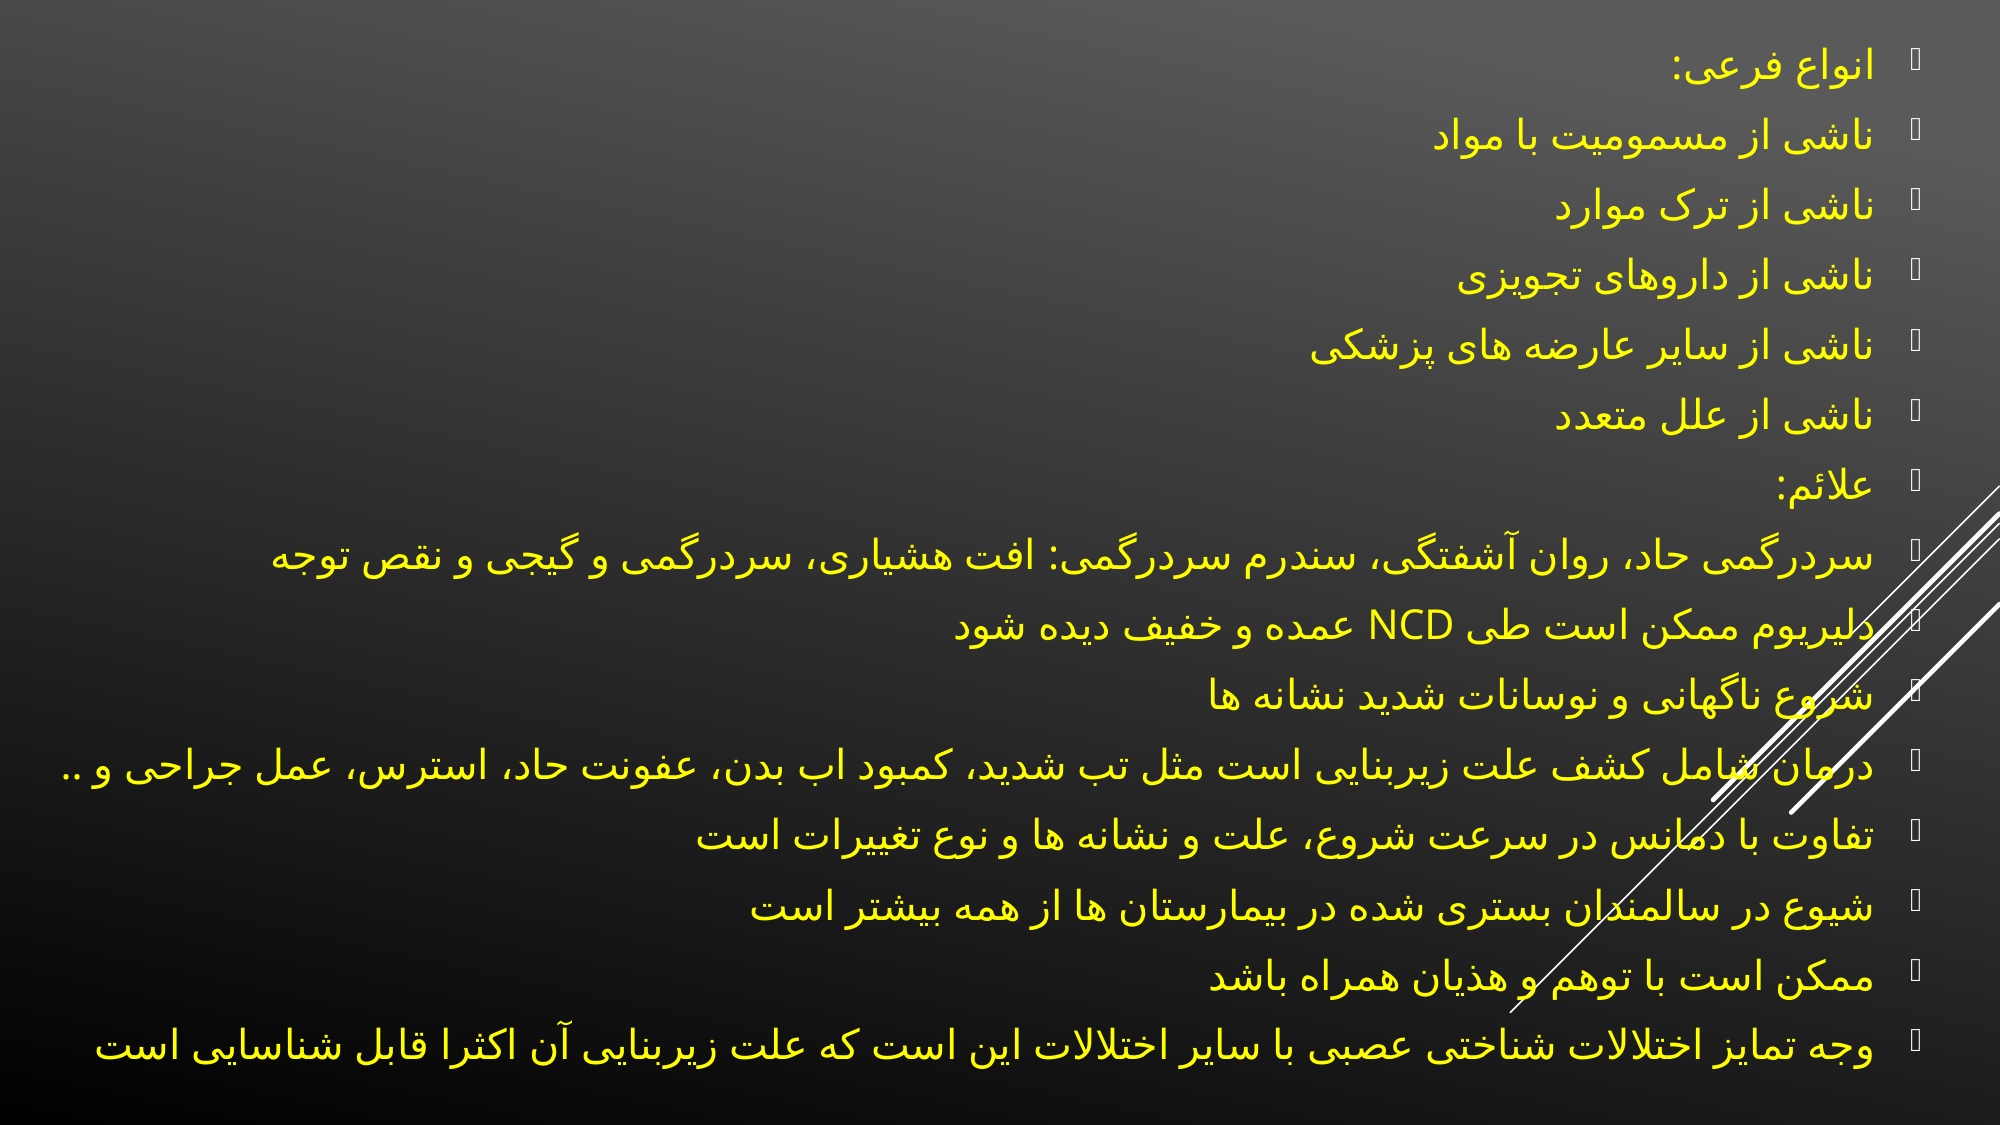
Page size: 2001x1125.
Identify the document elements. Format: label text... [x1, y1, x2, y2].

list انواع فرعی: ناشی از مسمومیت با مواد ناشی از ترک موارد ناشی از داروهای تجویزی ناشی از سایر عارضه های پزشکی ناشی از علل متعدد علائم: سردرگمی حاد، روان آشفتگی، سندرم سردرگمی: افت هشیاری، سردرگمی و گیجی و نقص توجه دلیریوم ممکن است طی NCD عمده و خفیف دیده شود شروع ناگهانی و نوسانات شدید نشانه ها درمان شامل کشف علت زیربنایی است مثل تب شدید، کمبود اب بدن، عفونت حاد، استرس، عمل جراحی و .. تفاوت با دمانس در سرعت شروع، علت و نشانه ها و نوع تغییرات است شیوع در سالمندان بستری شده در بیمارستان ها از همه بیشتر است ممکن است با توهم و هذیان همراه باشد وجه تمایز اختلالات شناختی عصبی با سایر اختلالات این است که علت زیربنایی آن اکثرا قابل شناسایی است [40, 0, 1937, 1107]
